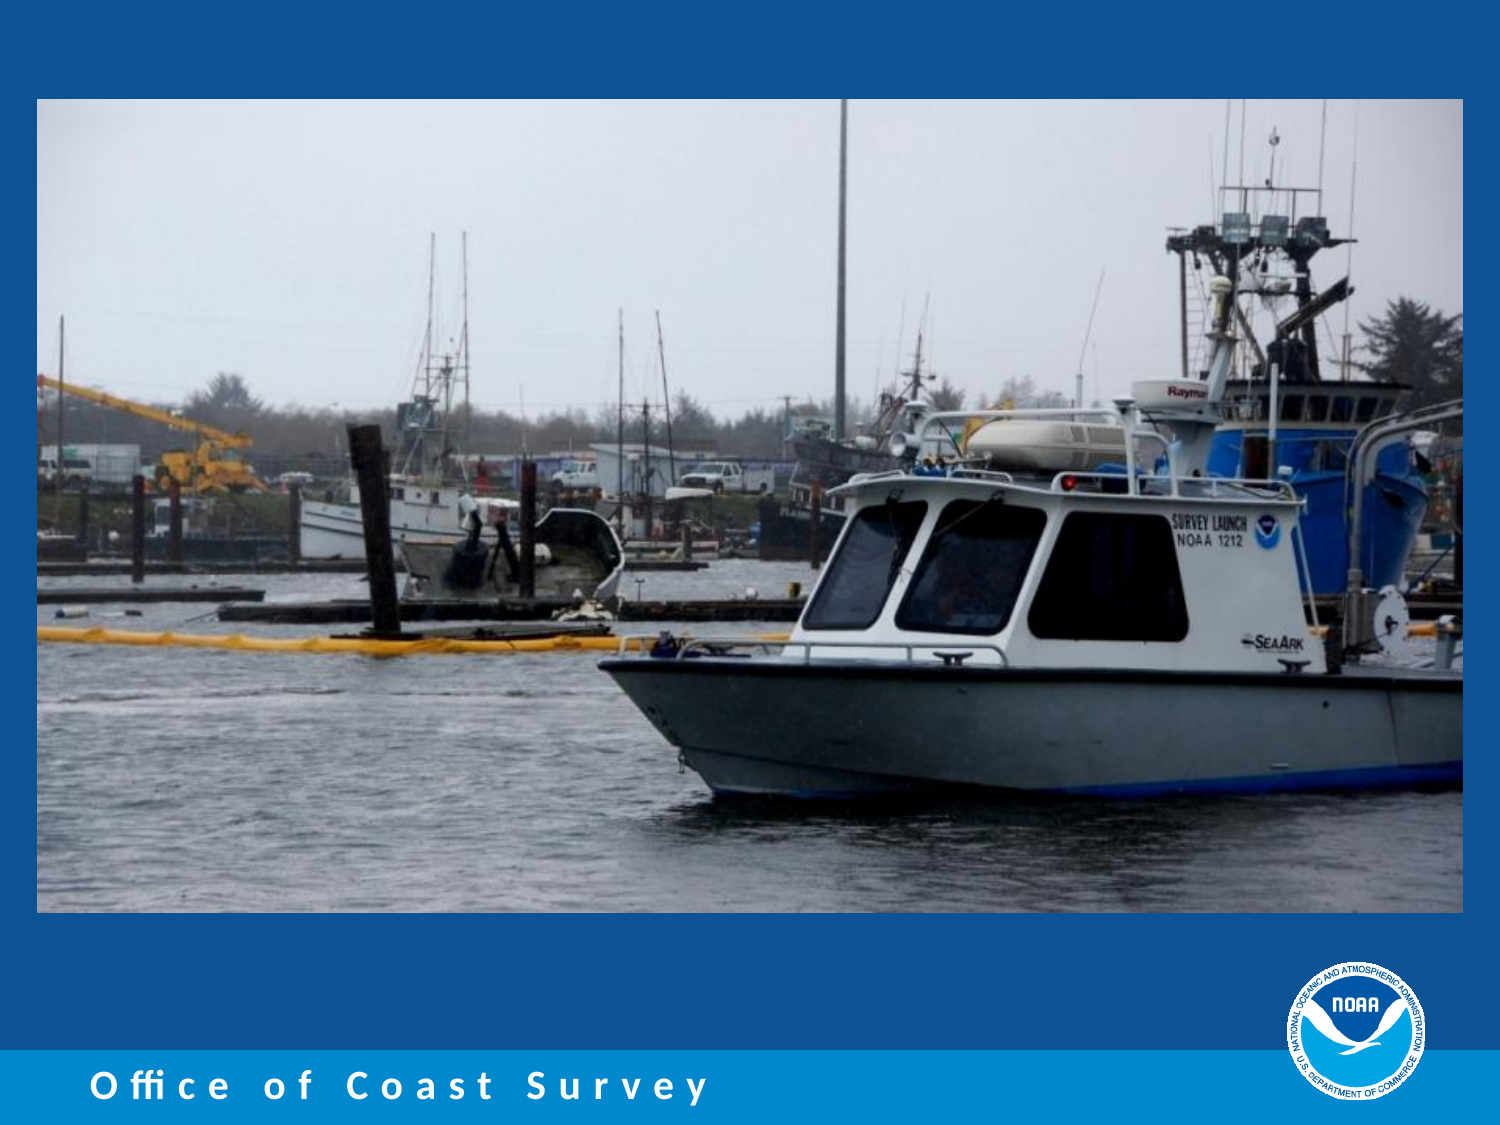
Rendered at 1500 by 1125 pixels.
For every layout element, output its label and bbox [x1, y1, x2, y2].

picture [37, 99, 1463, 913]
picture [1287, 962, 1425, 1099]
